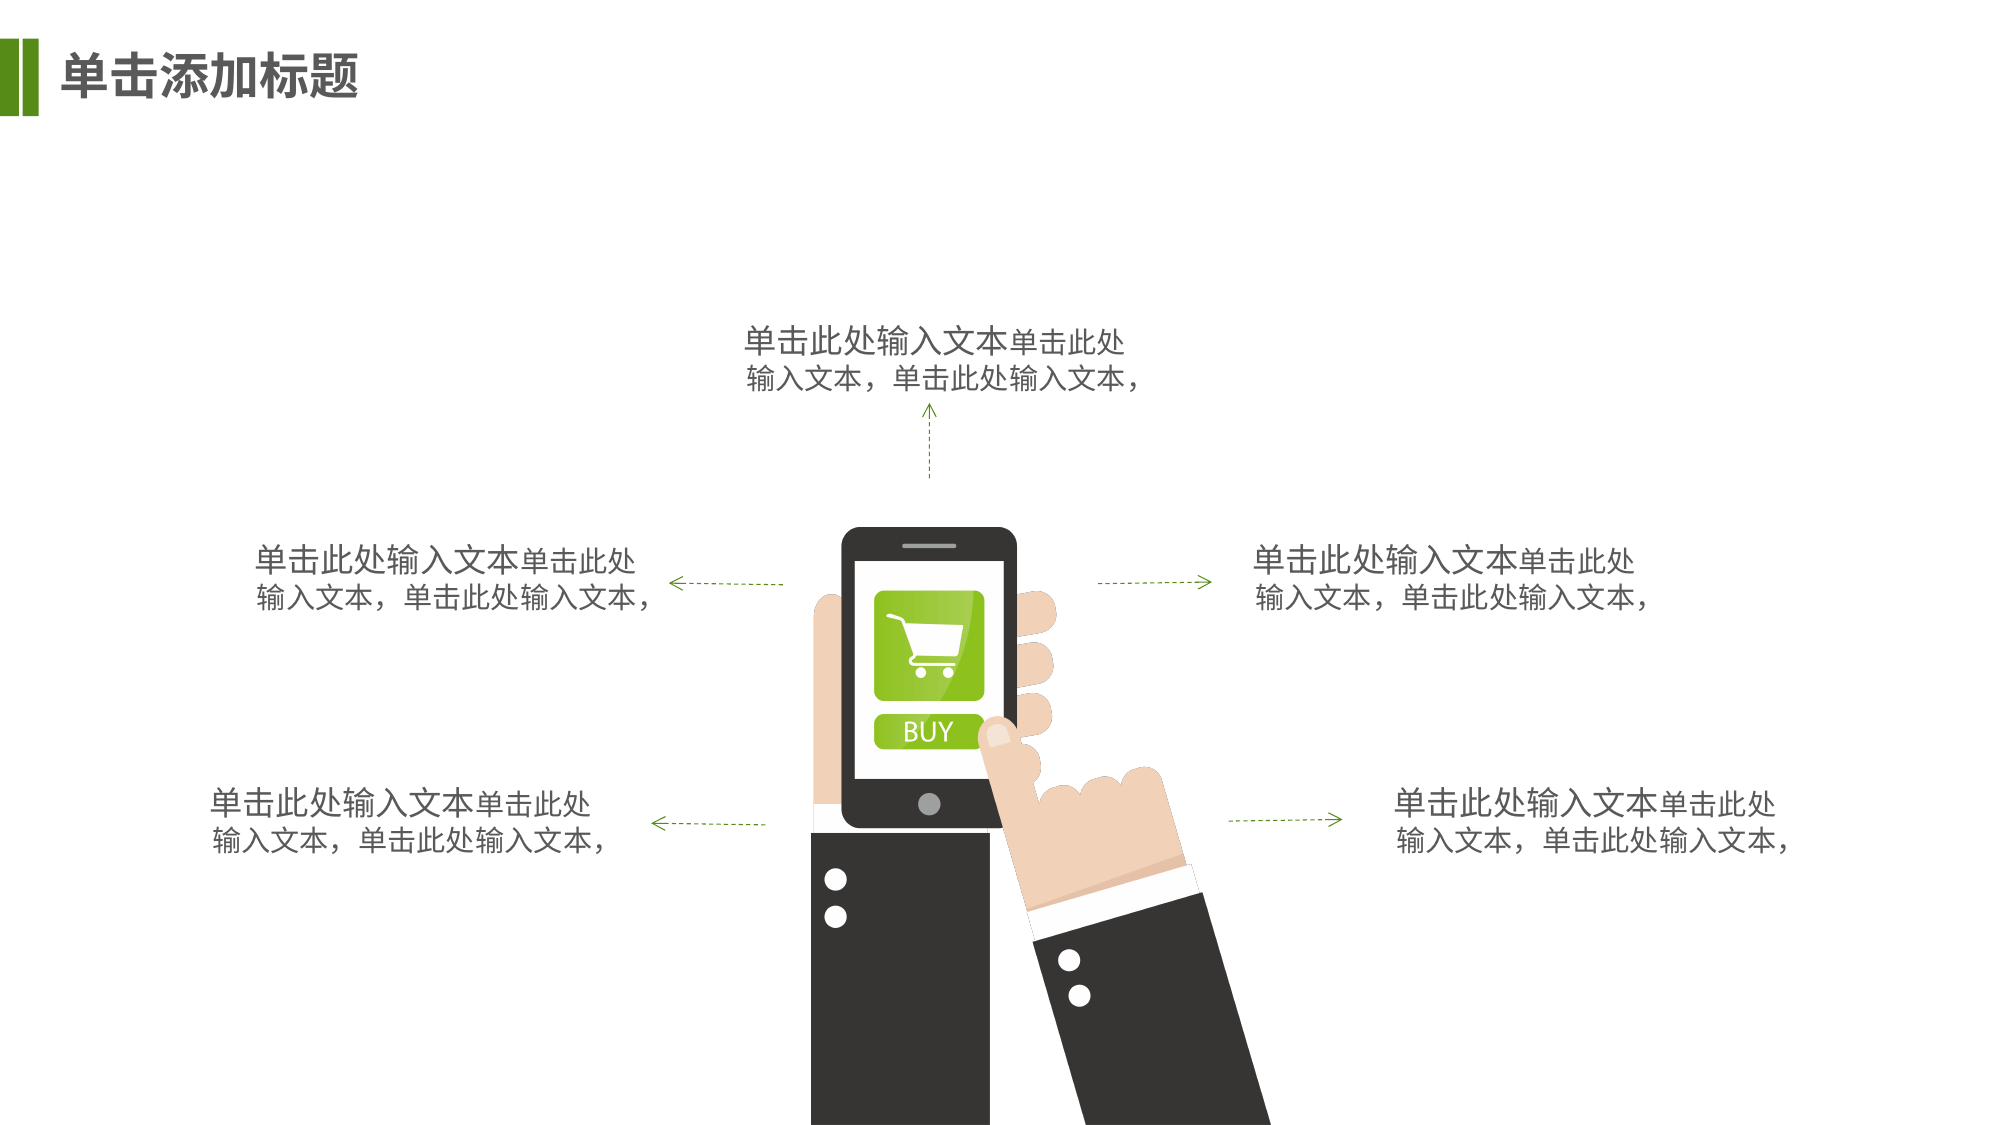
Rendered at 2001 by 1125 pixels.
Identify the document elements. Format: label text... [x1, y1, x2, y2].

text_box 单击添加标题 [44, 37, 540, 113]
text_box [22, 38, 40, 117]
text_box 单击此处输入文本单击此处输入文本，单击此处输入文本， [717, 313, 1141, 403]
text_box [926, 406, 930, 479]
text_box 单击此处输入文本单击此处输入文本，单击此处输入文本， [228, 532, 652, 622]
text_box 单击此处输入文本单击此处输入文本，单击此处输入文本， [1272, 532, 1651, 622]
text_box [0, 38, 20, 117]
picture [811, 527, 1272, 1125]
text_box 单击此处输入文本单击此处输入文本，单击此处输入文本， [1368, 774, 1791, 865]
text_box 单击此处输入文本单击此处输入文本，单击此处输入文本， [183, 774, 607, 865]
